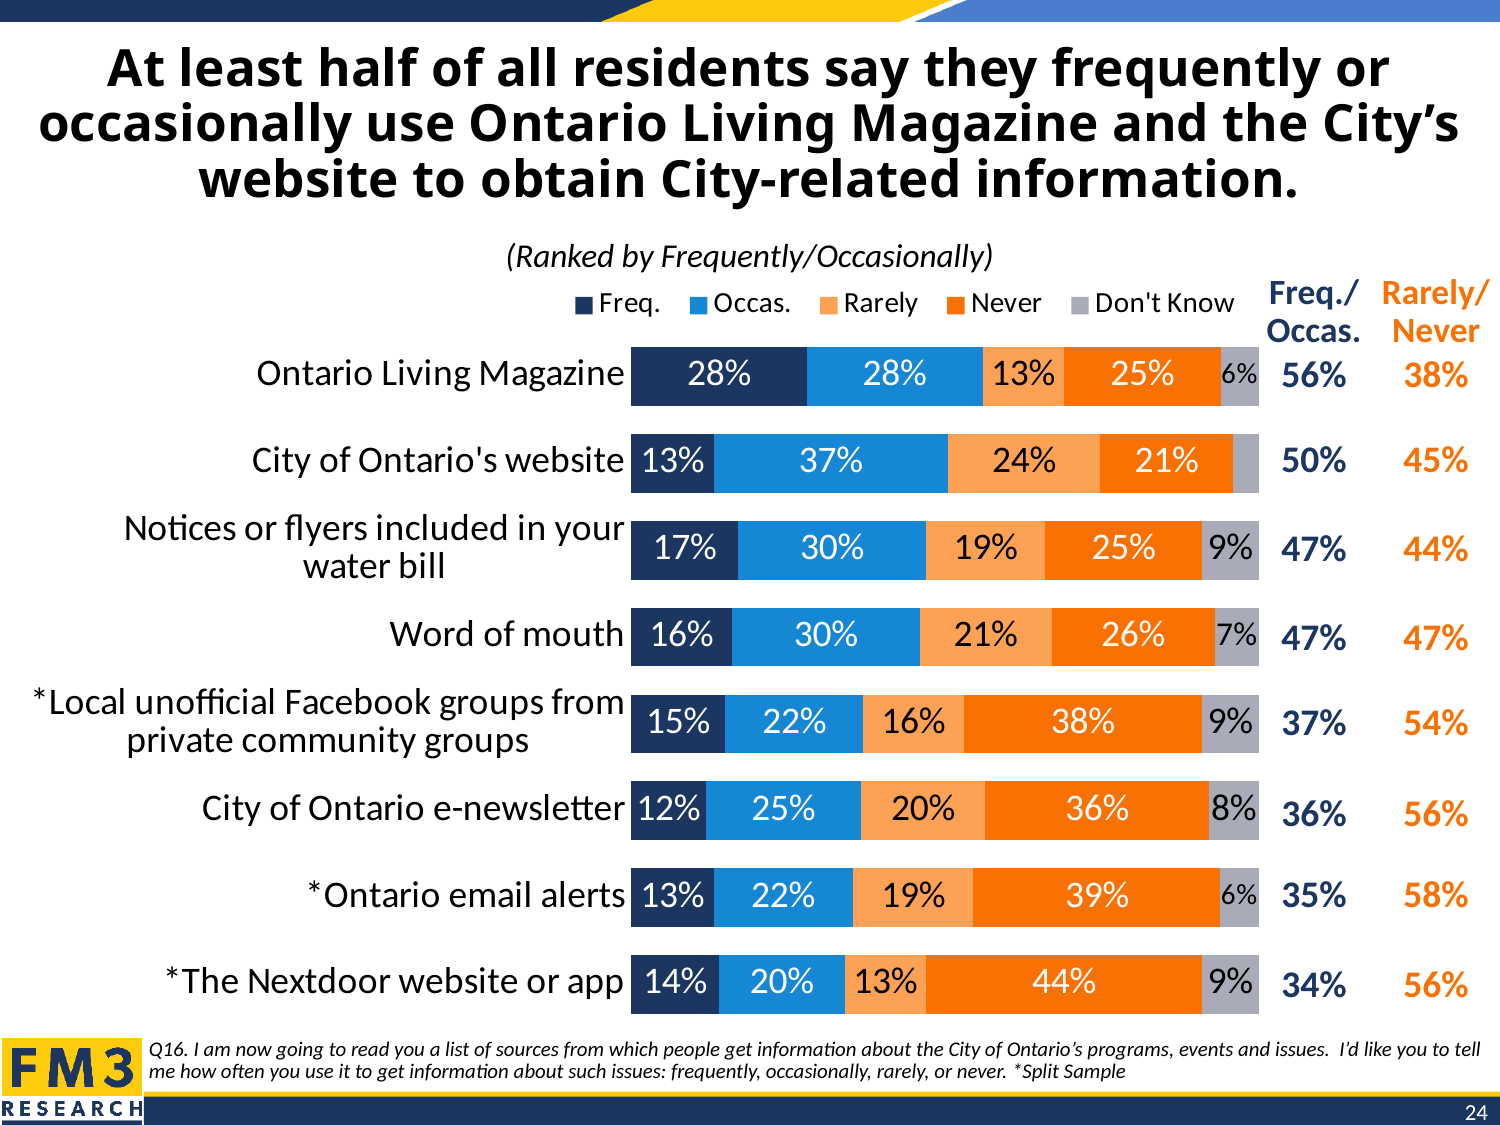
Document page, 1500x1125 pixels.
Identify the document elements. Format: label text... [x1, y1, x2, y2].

table_cell 34% [1303, 917, 1365, 1007]
picture [2, 1038, 142, 1125]
title At least half of all residents say they frequently or occasionally use Ontario Living Magazine and the City’s website to obtain City-related information. [0, 34, 1500, 218]
table_cell 47% [1303, 482, 1365, 571]
table_cell 50% [1303, 397, 1365, 482]
table_cell 44% [1365, 482, 1500, 571]
table_cell 45% [1365, 397, 1500, 482]
table_cell 47% [1365, 571, 1500, 660]
table_cell 47% [1303, 571, 1365, 660]
table_cell 35% [1303, 836, 1365, 917]
table_cell 58% [1365, 836, 1500, 917]
table_cell 54% [1365, 660, 1500, 745]
table_cell 56% [1365, 917, 1500, 1007]
list Q16. I am now going to read you a list of sources from which people get information about the City of Ontario’s programs, events and issues. I’d like you to tell me how often you use it to get information about such issues: frequently, occasionally, rarely, or never. *Split Sample [134, 1010, 1498, 1091]
table_header Rarely/ Never [1365, 274, 1500, 351]
table_cell 38% [1365, 351, 1500, 397]
table_header Freq./Occas. [1303, 274, 1365, 351]
text_box (Ranked by Frequently/Occasionally) [1, 226, 1499, 282]
chart [8, 265, 1303, 1052]
table_cell 56% [1365, 745, 1500, 836]
picture [0, 0, 1500, 22]
table_cell 36% [1303, 745, 1365, 836]
table_cell 37% [1303, 660, 1365, 745]
table_cell 56% [1303, 351, 1365, 397]
